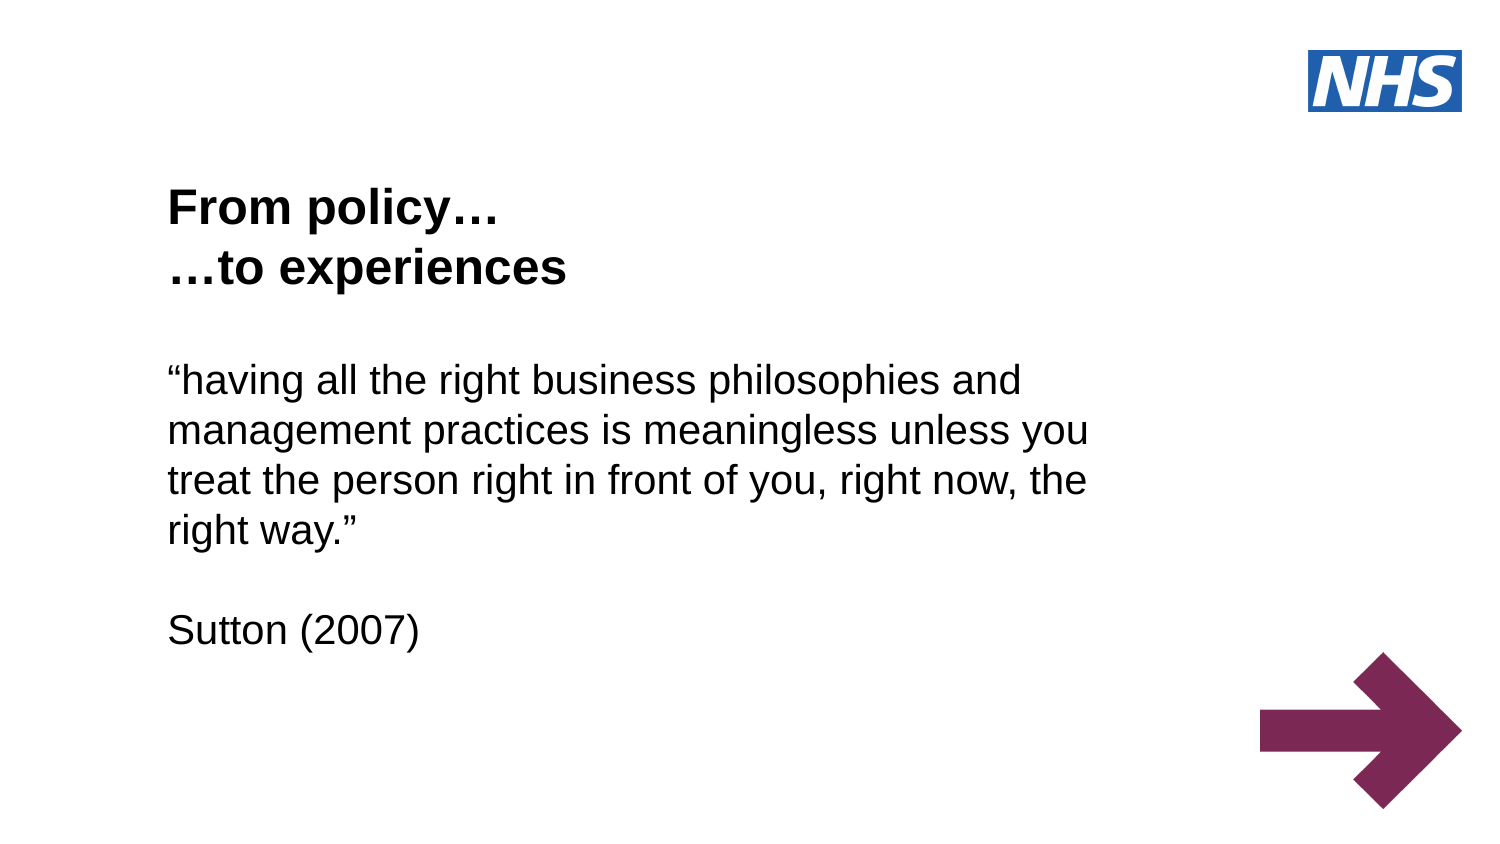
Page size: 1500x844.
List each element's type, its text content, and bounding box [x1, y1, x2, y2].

text_box “having all the right business philosophies and management practices is meaningless unless you treat the person right in front of you, right now, the right way.” Sutton (2007) [159, 270, 1157, 661]
text_box From policy… …to experiences [159, 167, 764, 270]
picture [1260, 652, 1462, 809]
picture [1308, 50, 1462, 112]
